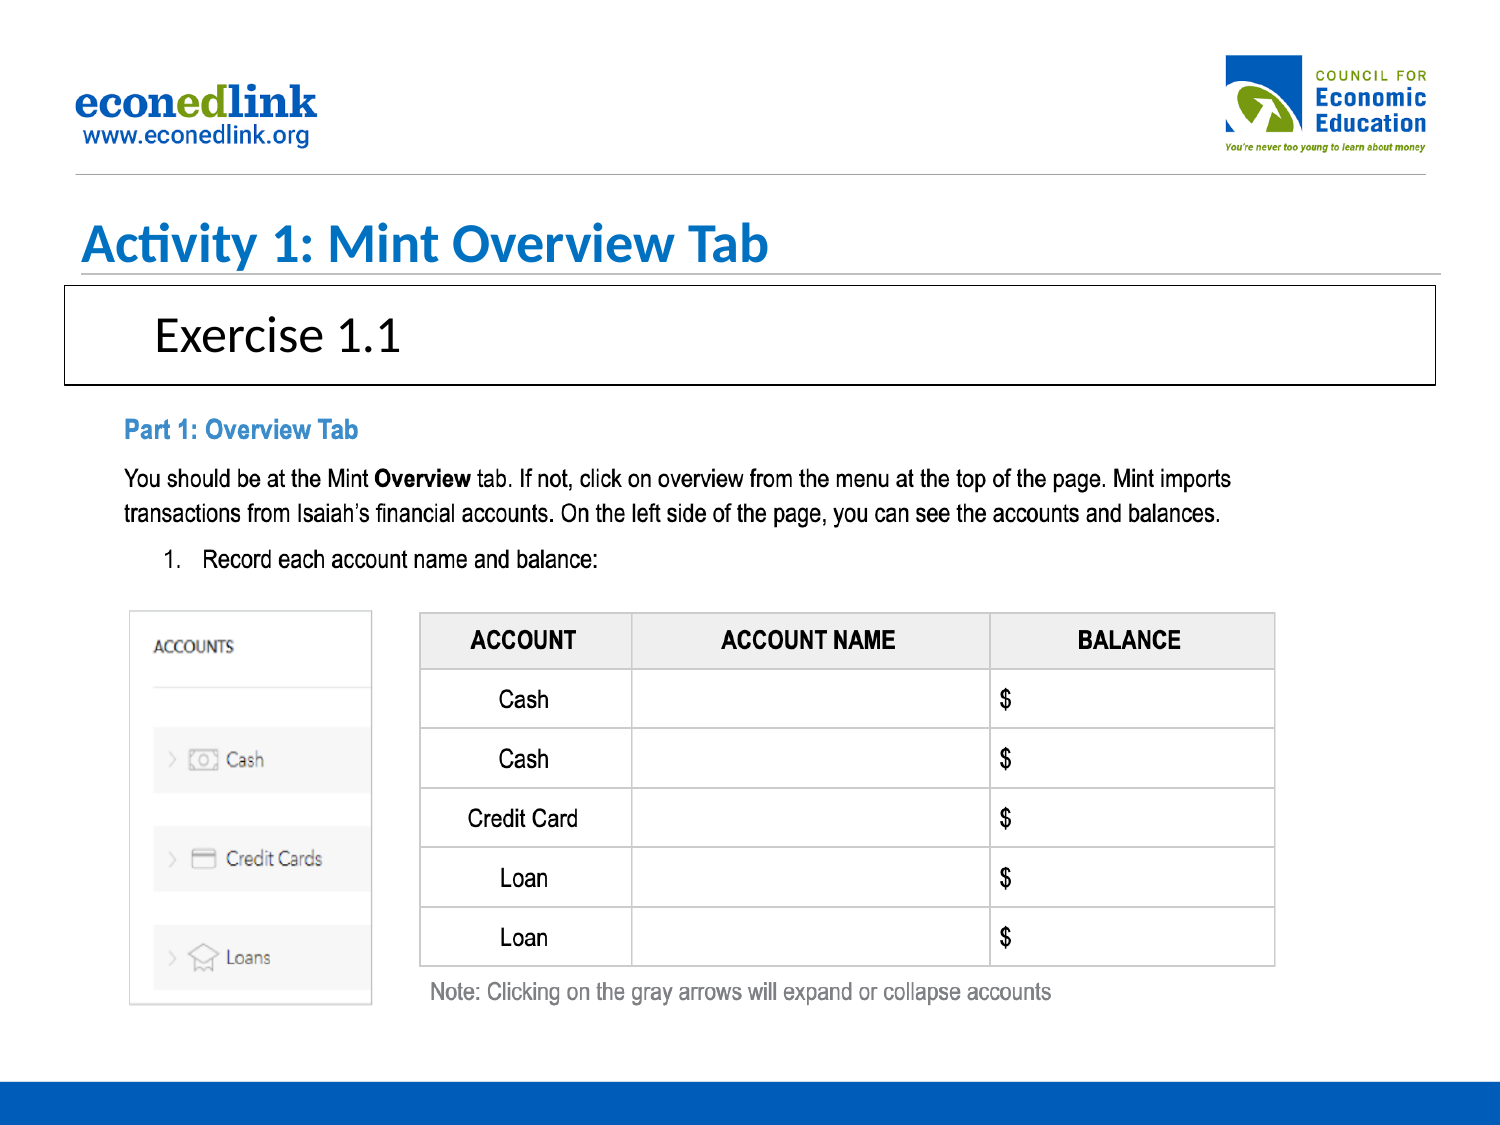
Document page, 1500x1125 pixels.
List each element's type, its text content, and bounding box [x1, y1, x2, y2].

text_box Exercise 1.1 [64, 285, 1436, 386]
list Activity 1: Mint Overview Tab [70, 140, 1077, 285]
picture [0, 0, 1500, 1125]
